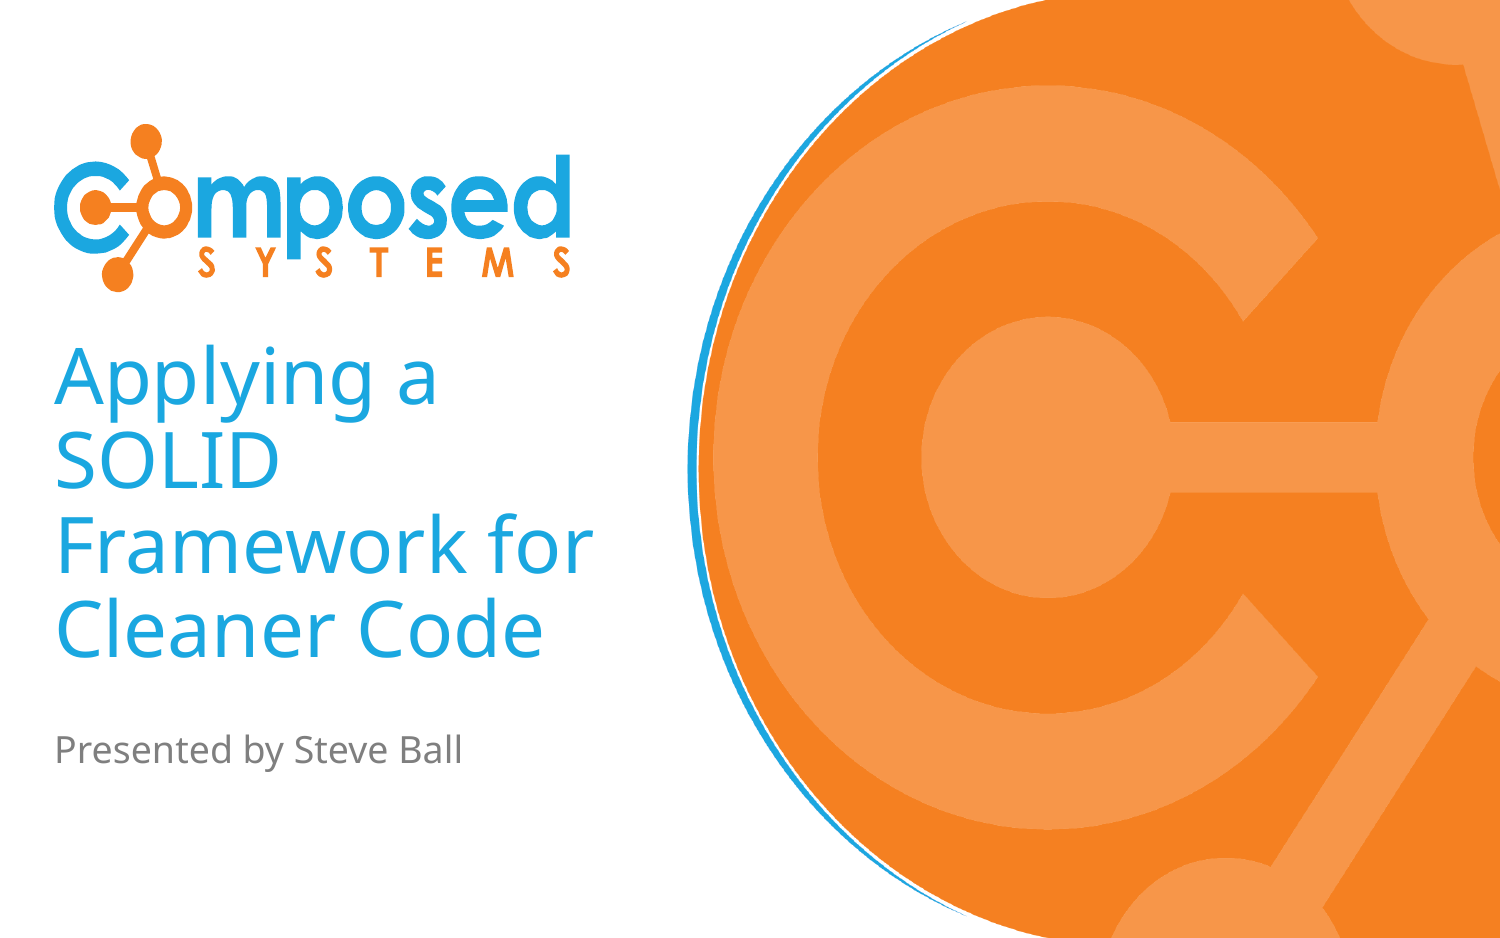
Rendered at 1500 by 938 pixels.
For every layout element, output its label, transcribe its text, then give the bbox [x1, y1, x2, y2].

picture [0, 0, 1500, 938]
title Applying a SOLID Framework for Cleaner Code [54, 329, 641, 675]
subtitle Presented by Steve Ball [54, 731, 1180, 787]
